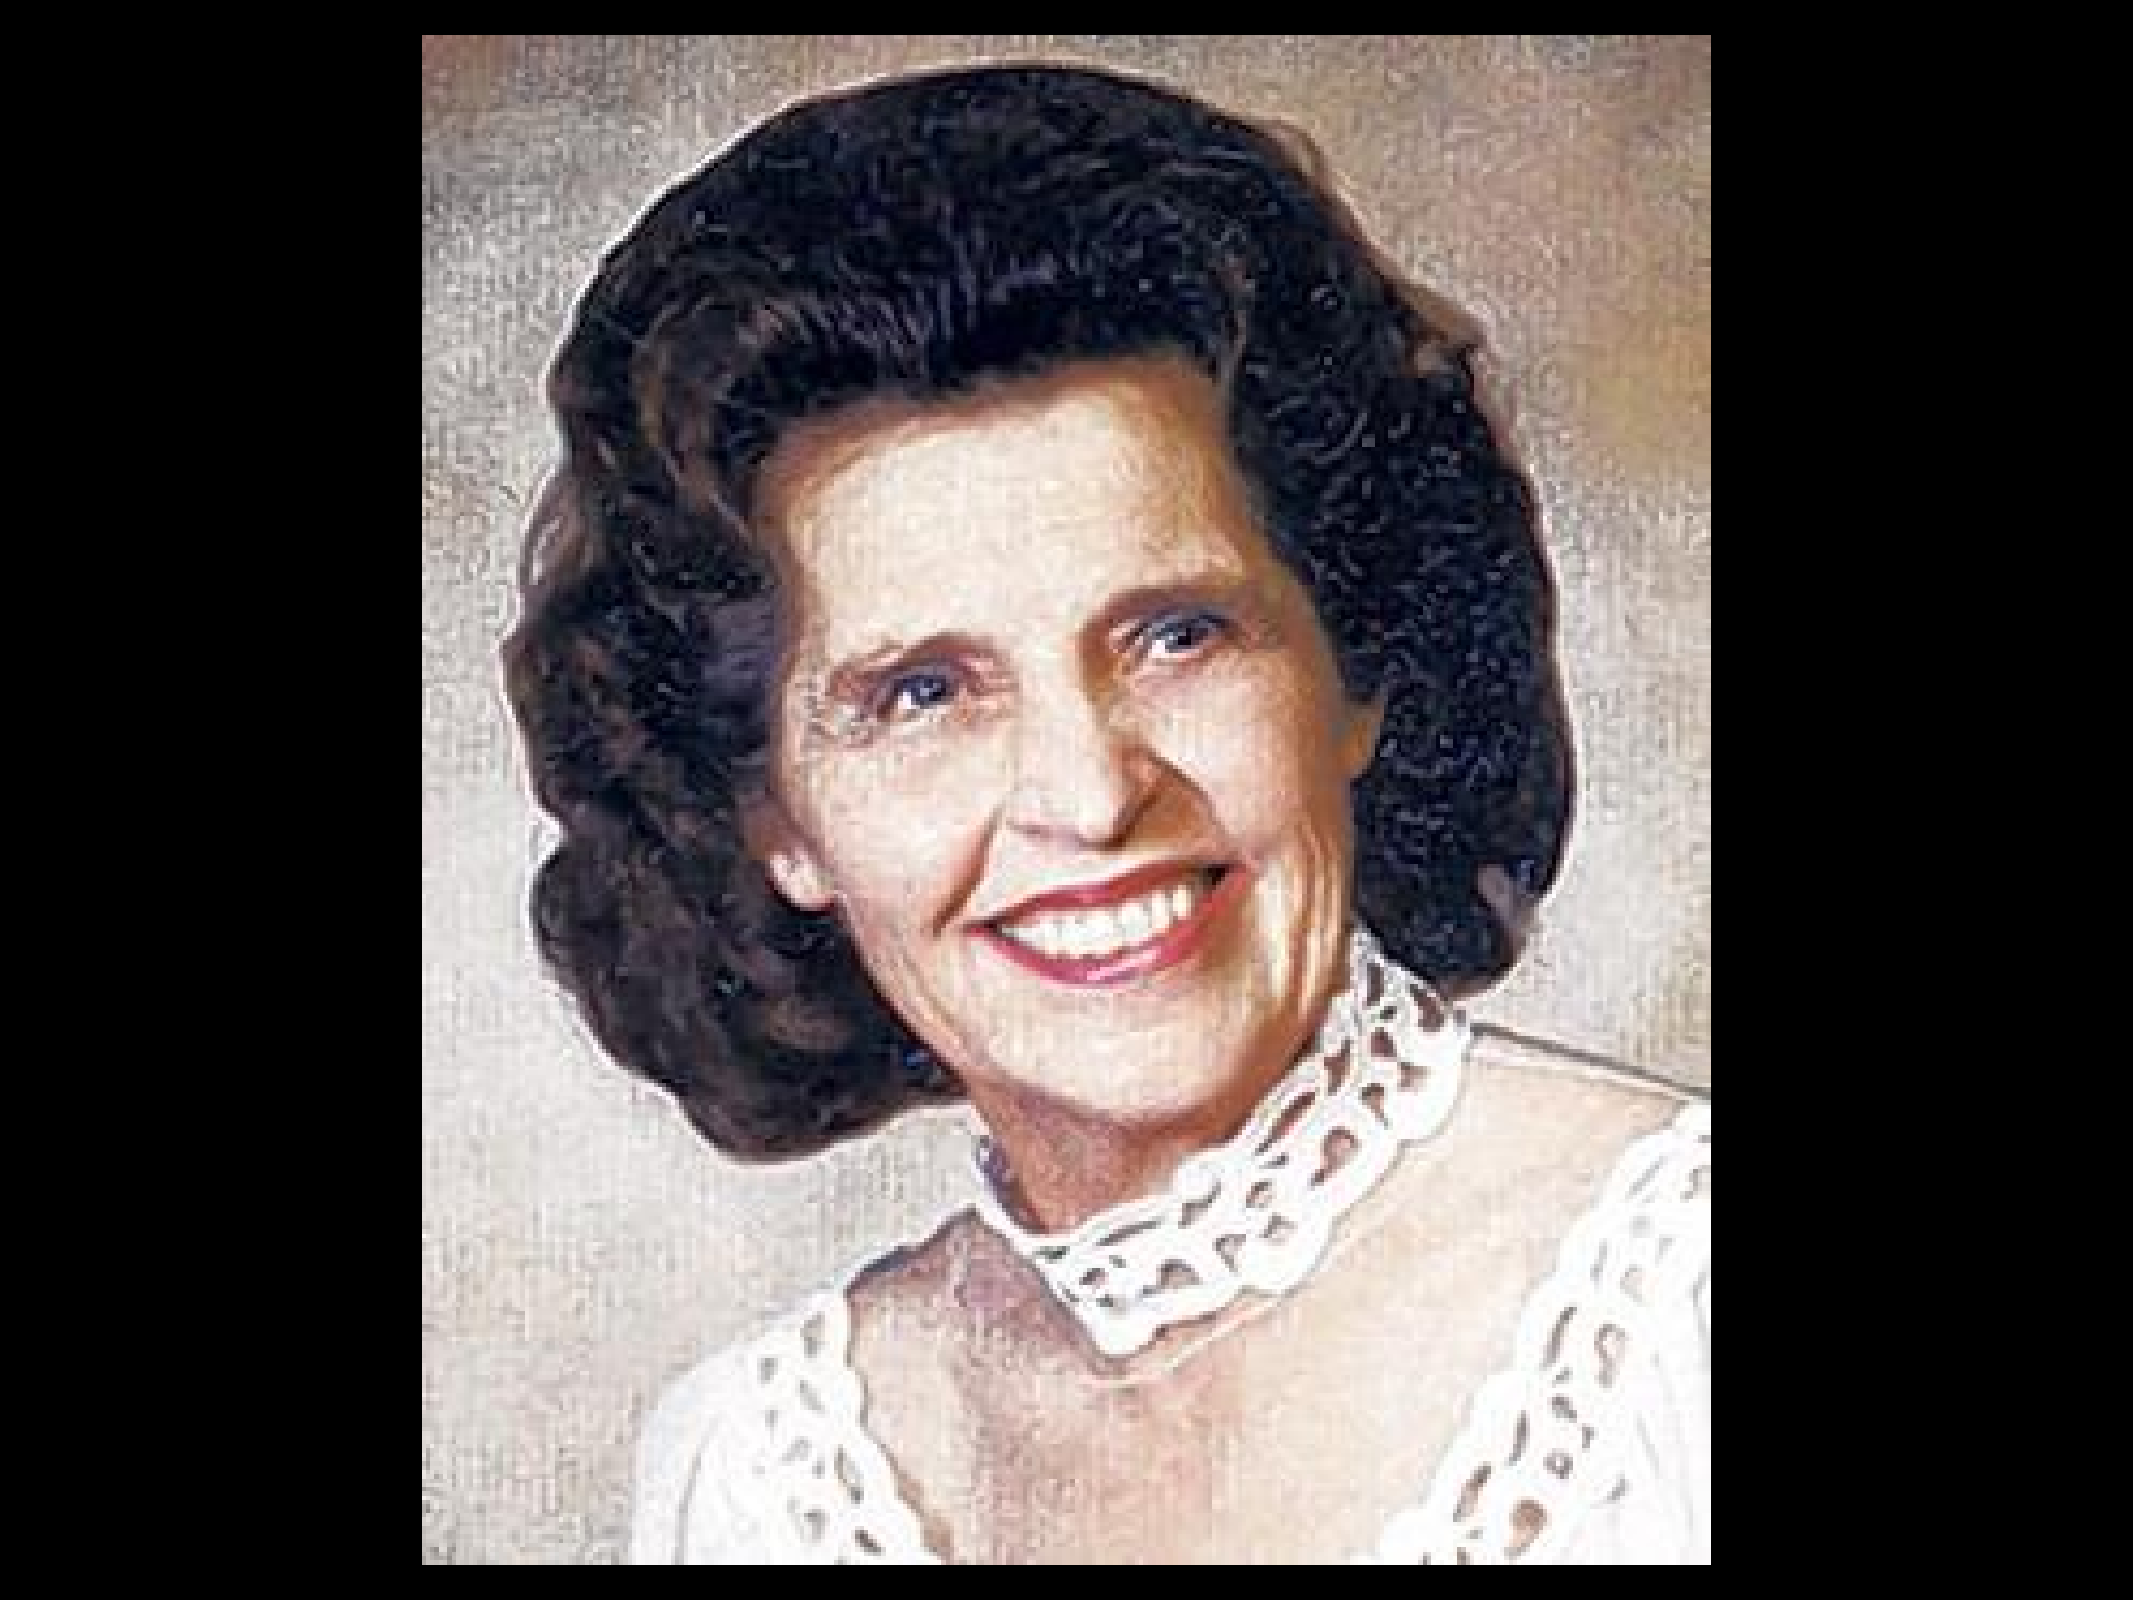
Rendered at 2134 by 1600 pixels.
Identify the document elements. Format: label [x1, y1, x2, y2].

picture [422, 35, 1711, 1565]
